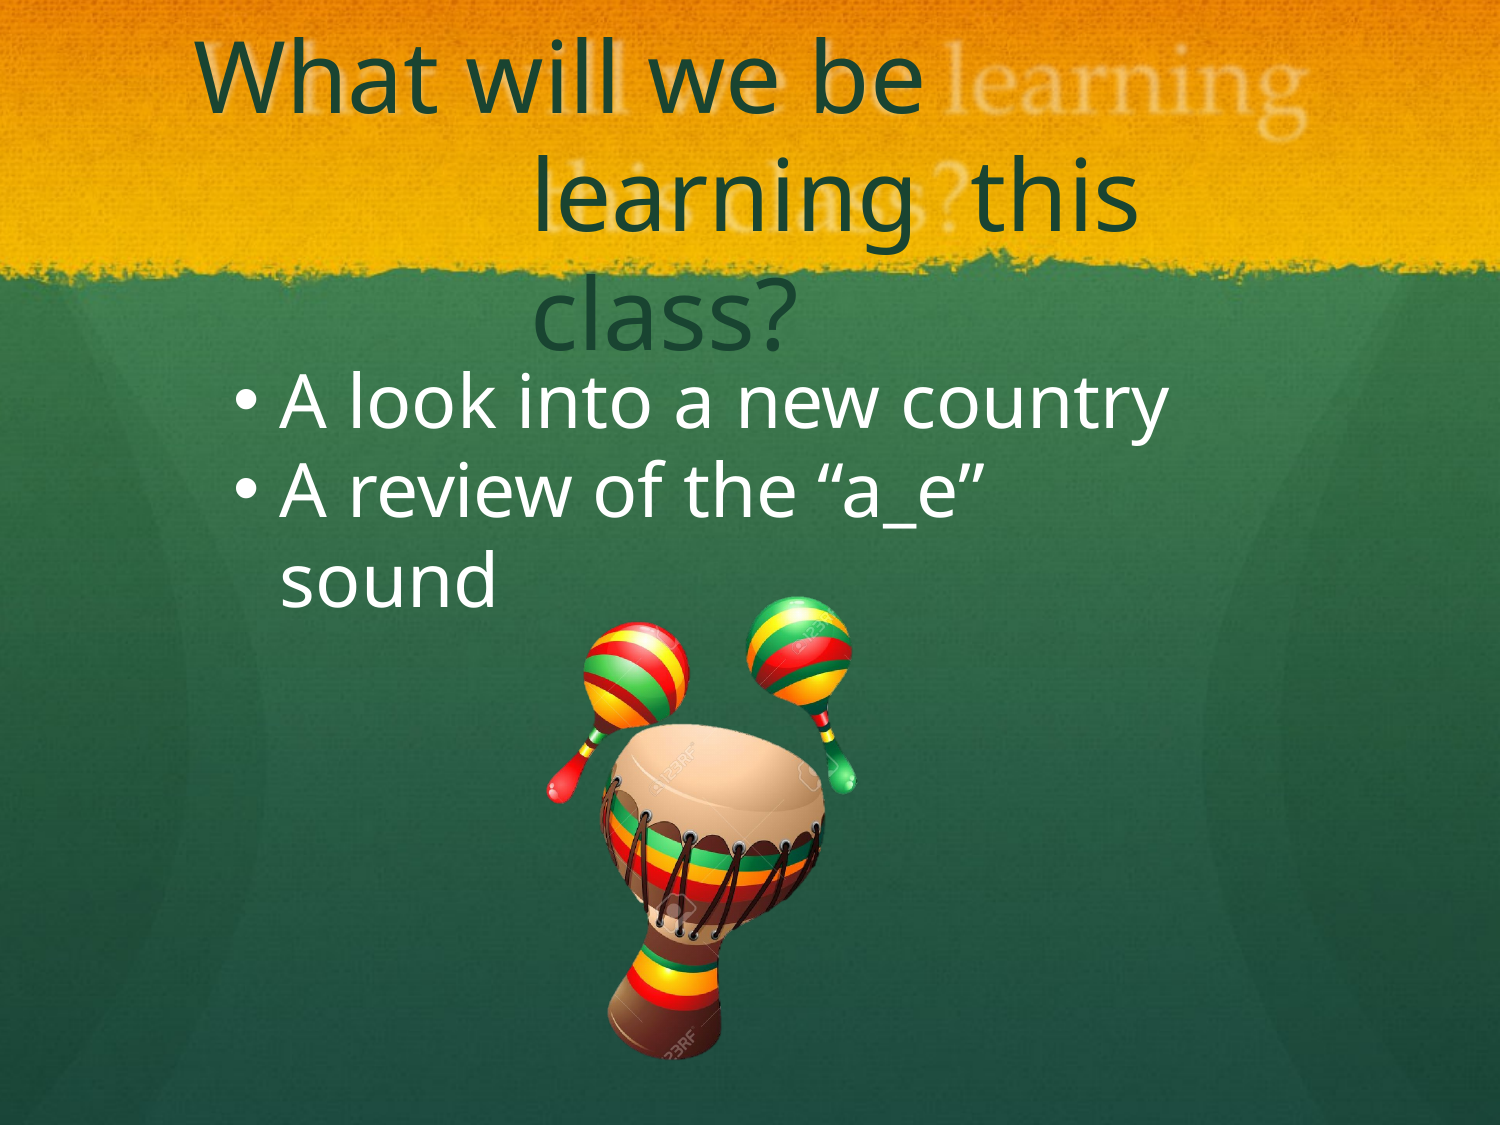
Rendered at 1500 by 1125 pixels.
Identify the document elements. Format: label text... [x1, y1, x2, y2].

text_box [182, 0, 1322, 154]
picture [0, 0, 1500, 1125]
title What will we be learning this class? [191, 7, 1310, 371]
text_box A look into a new country A review of the “a_e” sound [231, 351, 1221, 623]
text_box [492, 588, 932, 1090]
